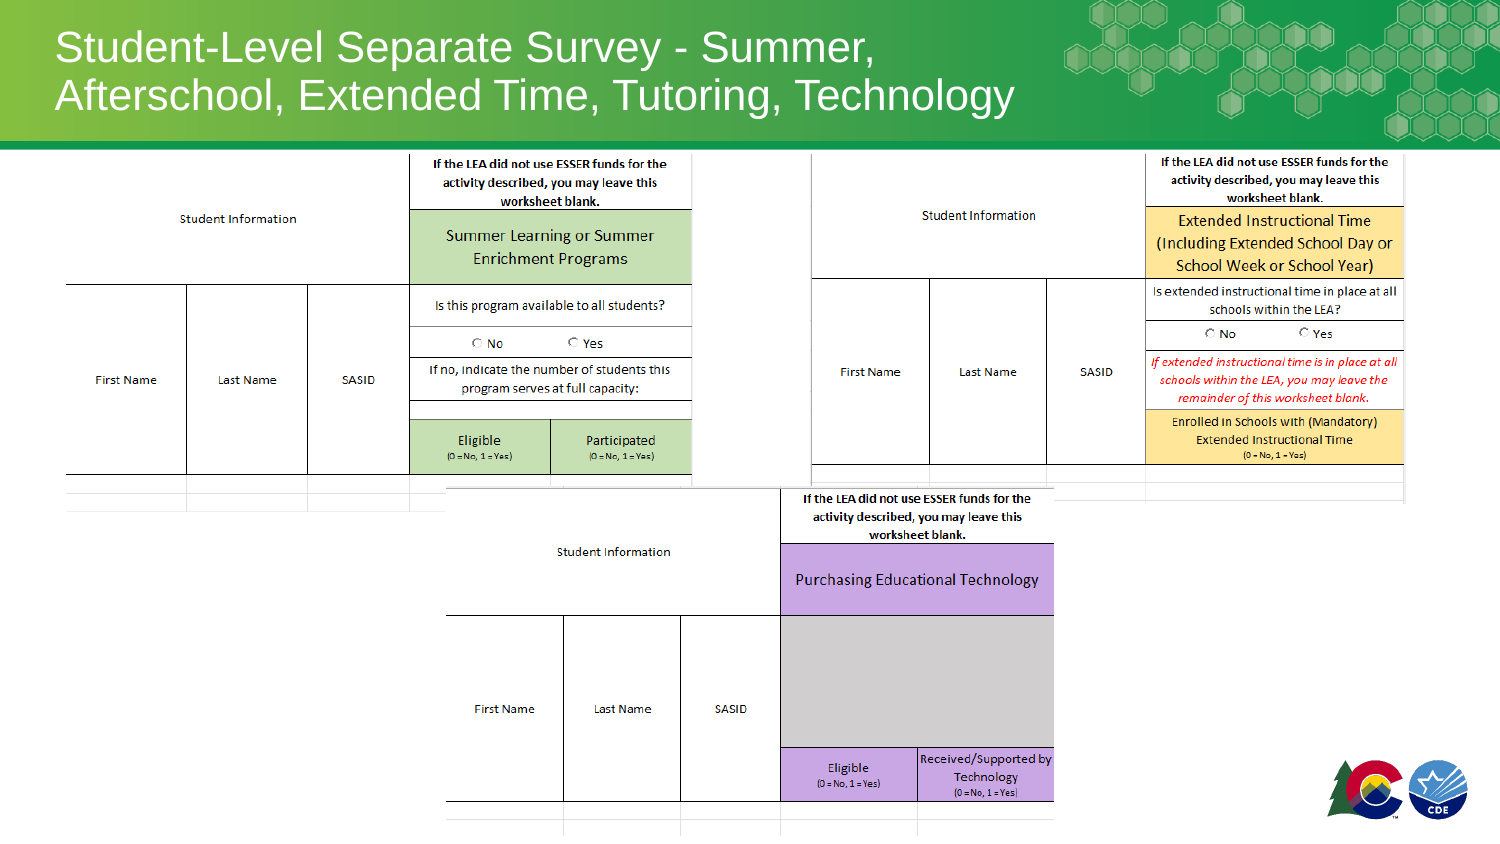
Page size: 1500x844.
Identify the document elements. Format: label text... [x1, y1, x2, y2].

picture [65, 154, 1406, 836]
title Student-Level Separate Survey - Summer, Afterschool, Extended Time, Tutoring, Technology [54, 25, 1047, 136]
picture [1326, 759, 1468, 820]
picture [0, 0, 1500, 150]
